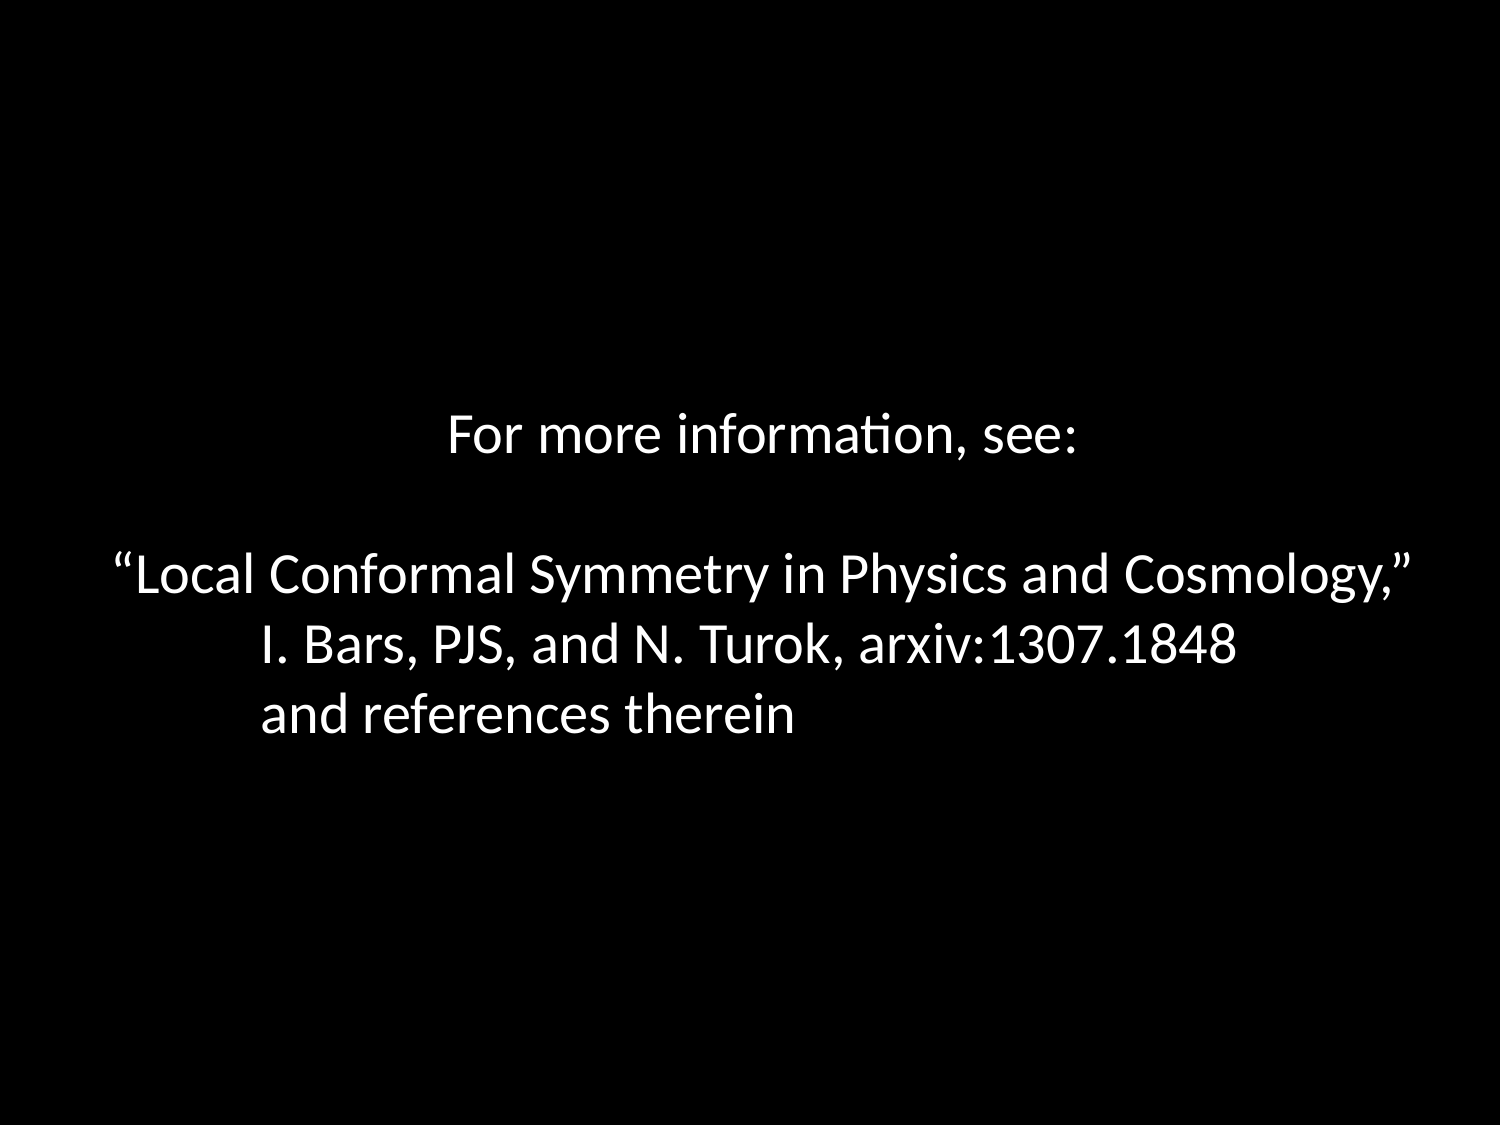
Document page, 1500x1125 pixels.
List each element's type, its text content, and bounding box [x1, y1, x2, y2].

text_box For more information, see: “Local Conformal Symmetry in Physics and Cosmology,” I. Bars, PJS, and N. Turok, arxiv:1307.1848 and references therein [95, 387, 1430, 753]
